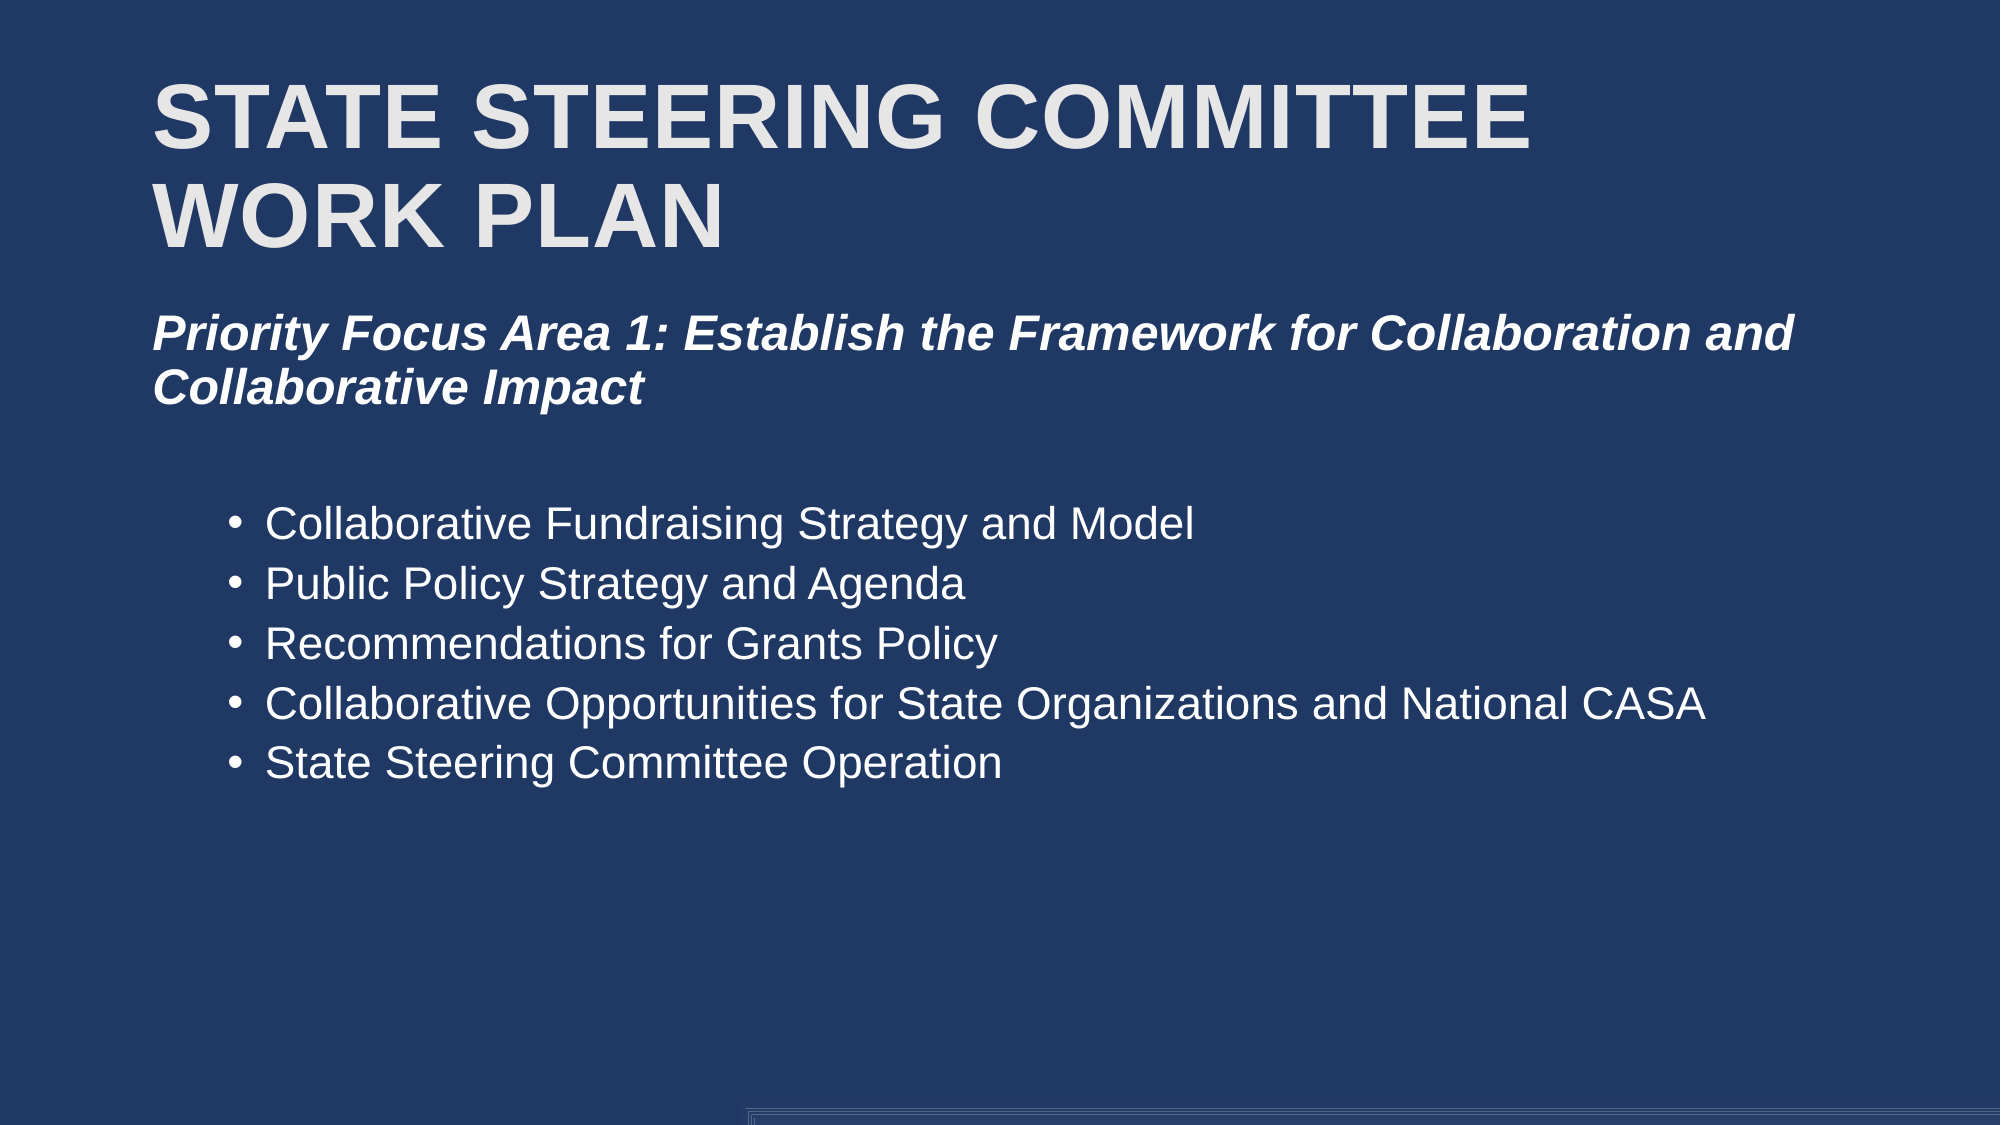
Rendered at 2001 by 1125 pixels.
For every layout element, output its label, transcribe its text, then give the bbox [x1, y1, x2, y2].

list Priority Focus Area 1: Establish the Framework for Collaboration and Collaborative Impact Collaborative Fundraising Strategy and Model Public Policy Strategy and Agenda Recommendations for Grants Policy Collaborative Opportunities for State Organizations and National CASA State Steering Committee Operation [137, 299, 1863, 1014]
title State Steering Committee Work Plan [137, 59, 1863, 278]
